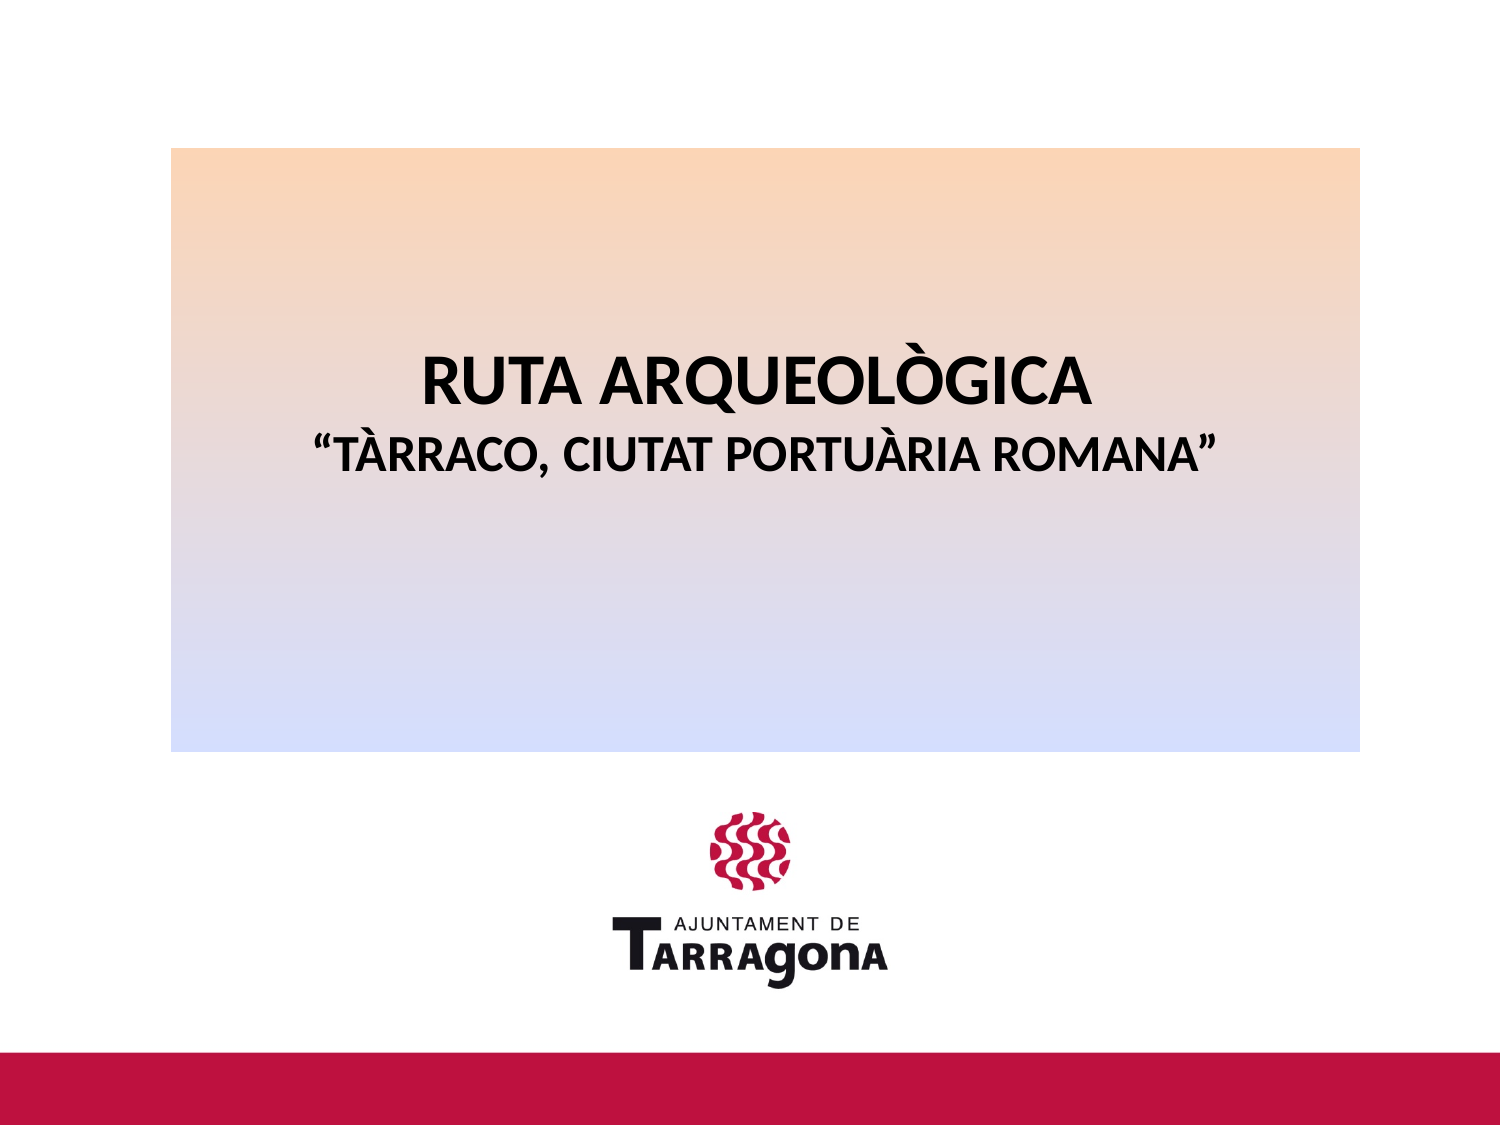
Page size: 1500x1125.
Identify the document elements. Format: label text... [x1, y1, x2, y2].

text_box [149, 290, 1363, 763]
text_box RUTA ARQUEOLÒGICA “TÀRRACO, CIUTAT PORTUÀRIA ROMANA” [171, 148, 1360, 752]
picture [0, 812, 1500, 1125]
